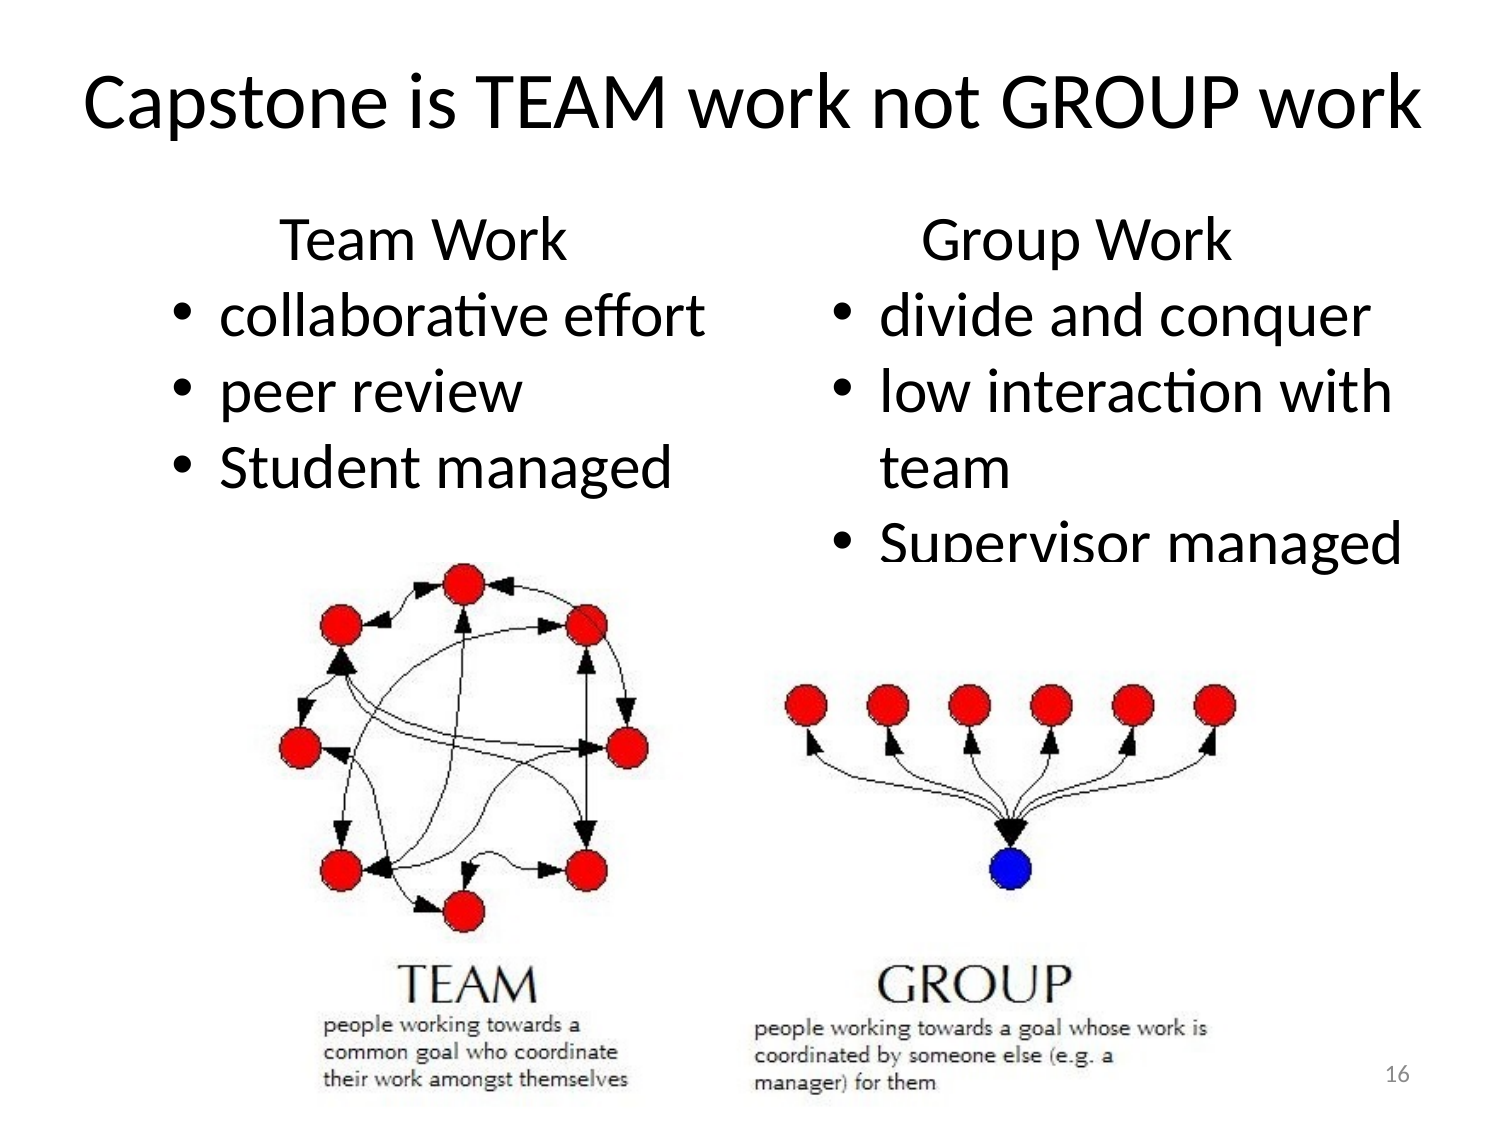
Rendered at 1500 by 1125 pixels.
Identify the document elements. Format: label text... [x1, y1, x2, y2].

list Team Work collaborative effort peer review Student managed Group Work divide and conquer low interaction with team Supervisor managed [79, 189, 1430, 590]
title Capstone is TEAM work not GROUP work [24, 2, 1485, 190]
slide_number 16 [1266, 1042, 1425, 1103]
picture [247, 562, 1262, 1113]
